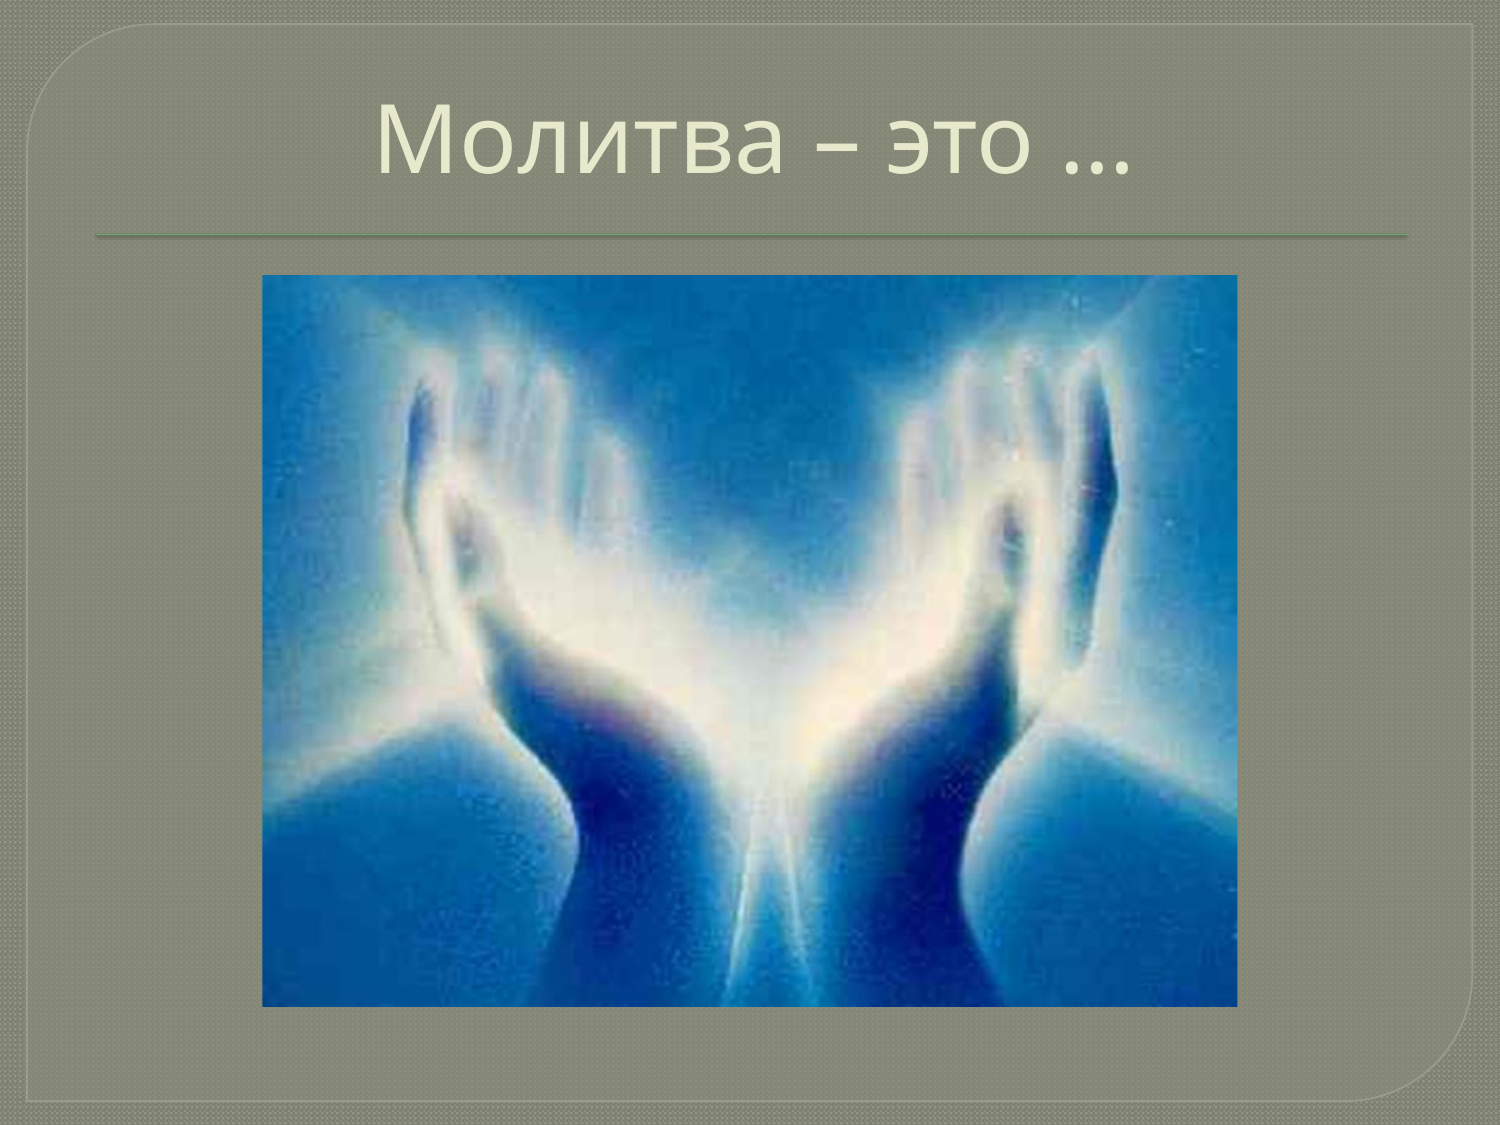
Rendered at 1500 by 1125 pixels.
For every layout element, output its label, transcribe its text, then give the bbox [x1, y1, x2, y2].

text_box [262, 275, 1238, 1007]
title Молитва – это … [75, 12, 1425, 200]
